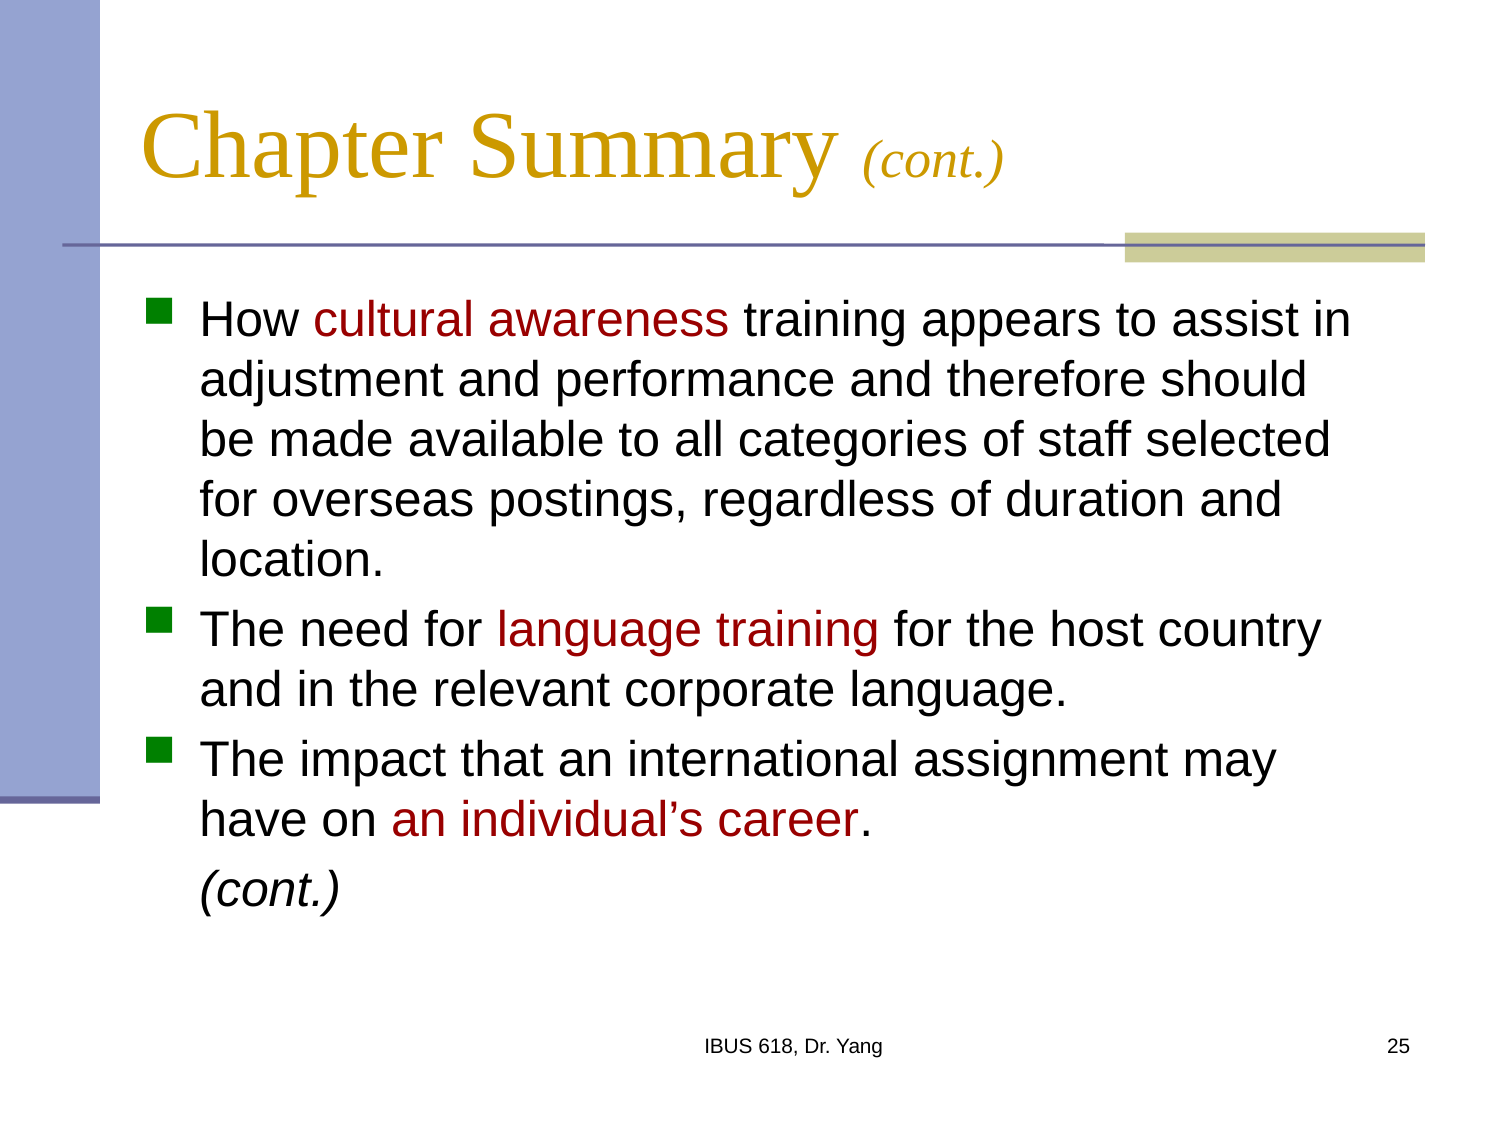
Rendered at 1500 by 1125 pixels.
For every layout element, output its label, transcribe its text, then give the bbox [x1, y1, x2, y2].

text_box How cultural awareness training appears to assist in adjustment and performance and therefore should be made available to all categories of staff selected for overseas postings, regardless of duration and location. The need for language training for the host country and in the relevant corporate language. The impact that an international assignment may have on an individual’s career. (cont.) [124, 278, 1388, 963]
slide_number 25 [1112, 1024, 1426, 1101]
footer IBUS 618, Dr. Yang [549, 1024, 1038, 1101]
title Chapter Summary (cont.) [124, 45, 1401, 234]
